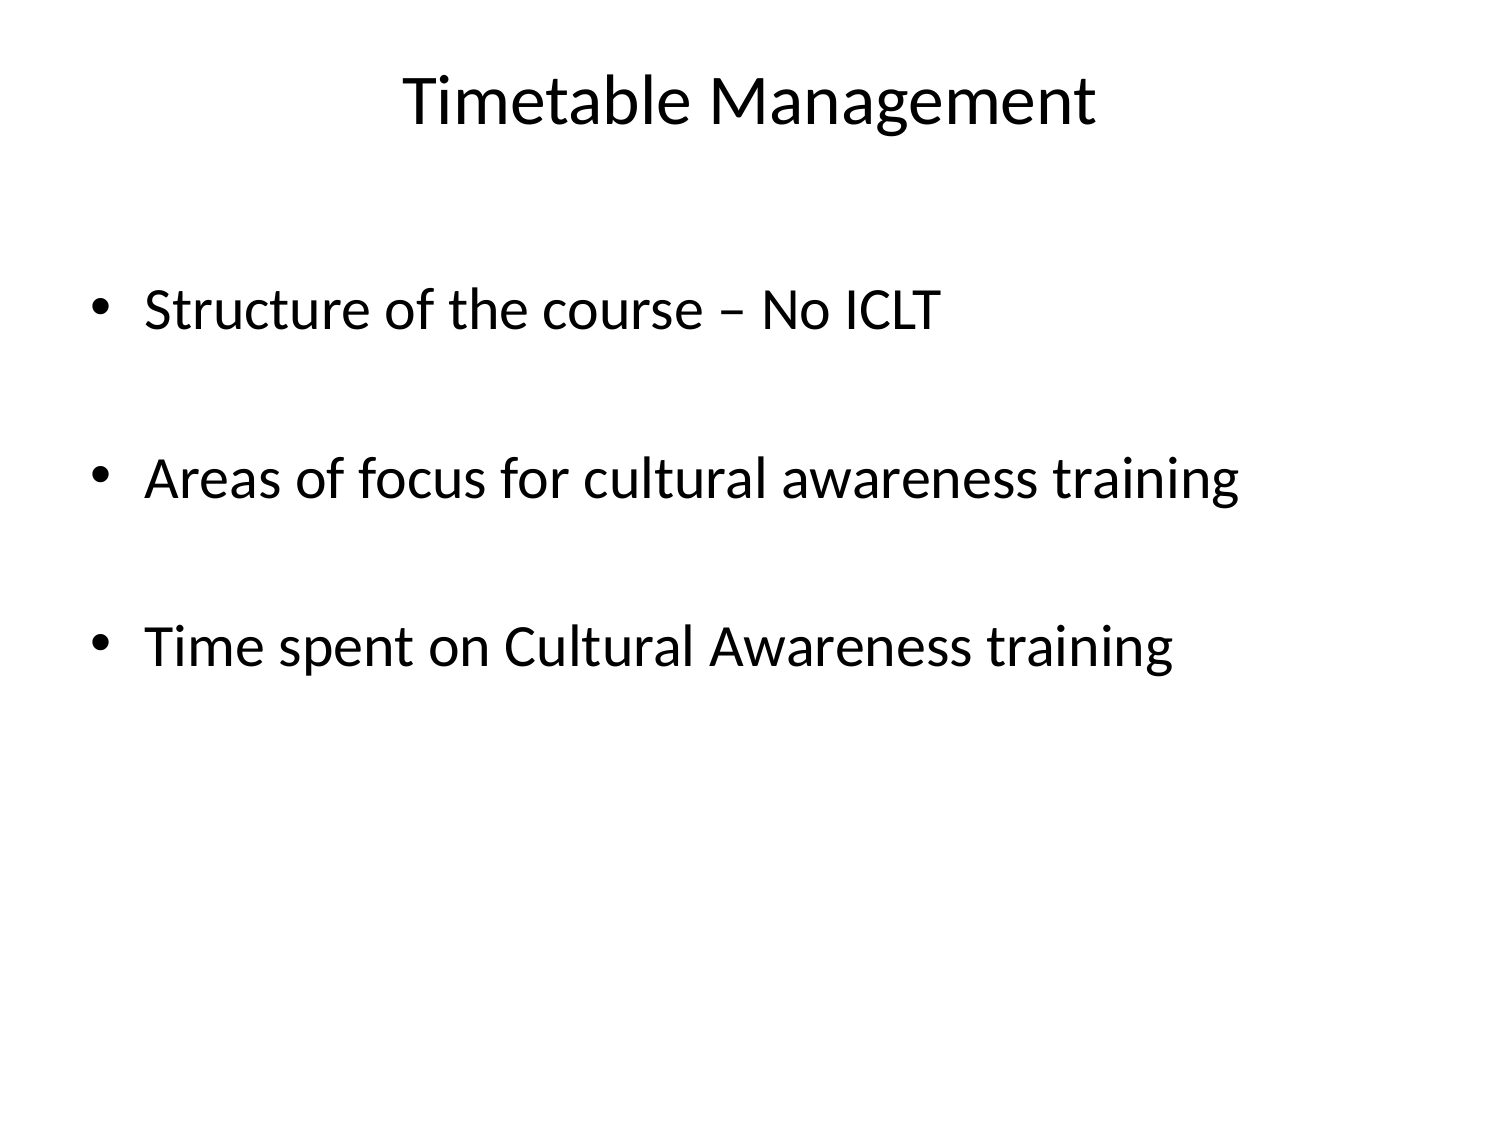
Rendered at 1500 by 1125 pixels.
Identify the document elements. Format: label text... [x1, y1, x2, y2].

title Timetable Management [75, 45, 1425, 233]
list Structure of the course – No ICLT Areas of focus for cultural awareness training Time spent on Cultural Awareness training [75, 262, 1425, 688]
